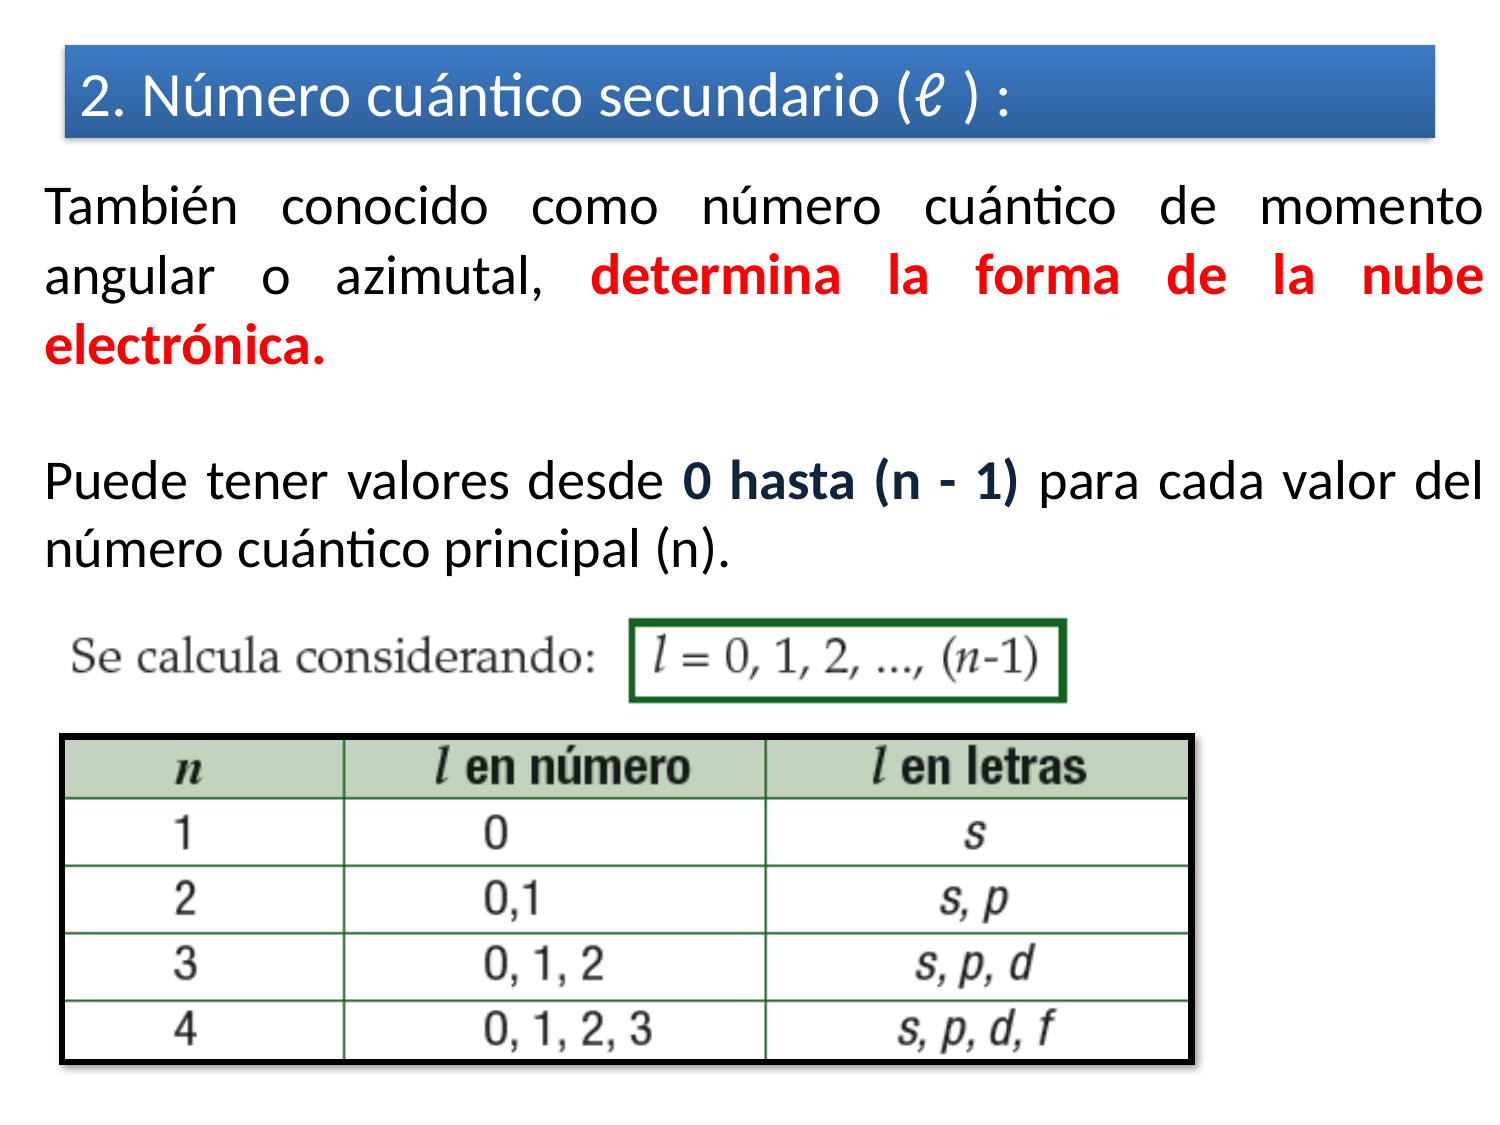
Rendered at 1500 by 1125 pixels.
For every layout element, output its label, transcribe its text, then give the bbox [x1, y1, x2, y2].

title 2. Número cuántico secundario (ℓ ) : [64, 44, 1436, 138]
list También conocido como número cuántico de momento angular o azimutal, determina la forma de la nube electrónica. Puede tener valores desde 0 hasta (n - 1) para cada valor del número cuántico principal (n). [29, 160, 1500, 1102]
picture [40, 597, 1189, 1065]
